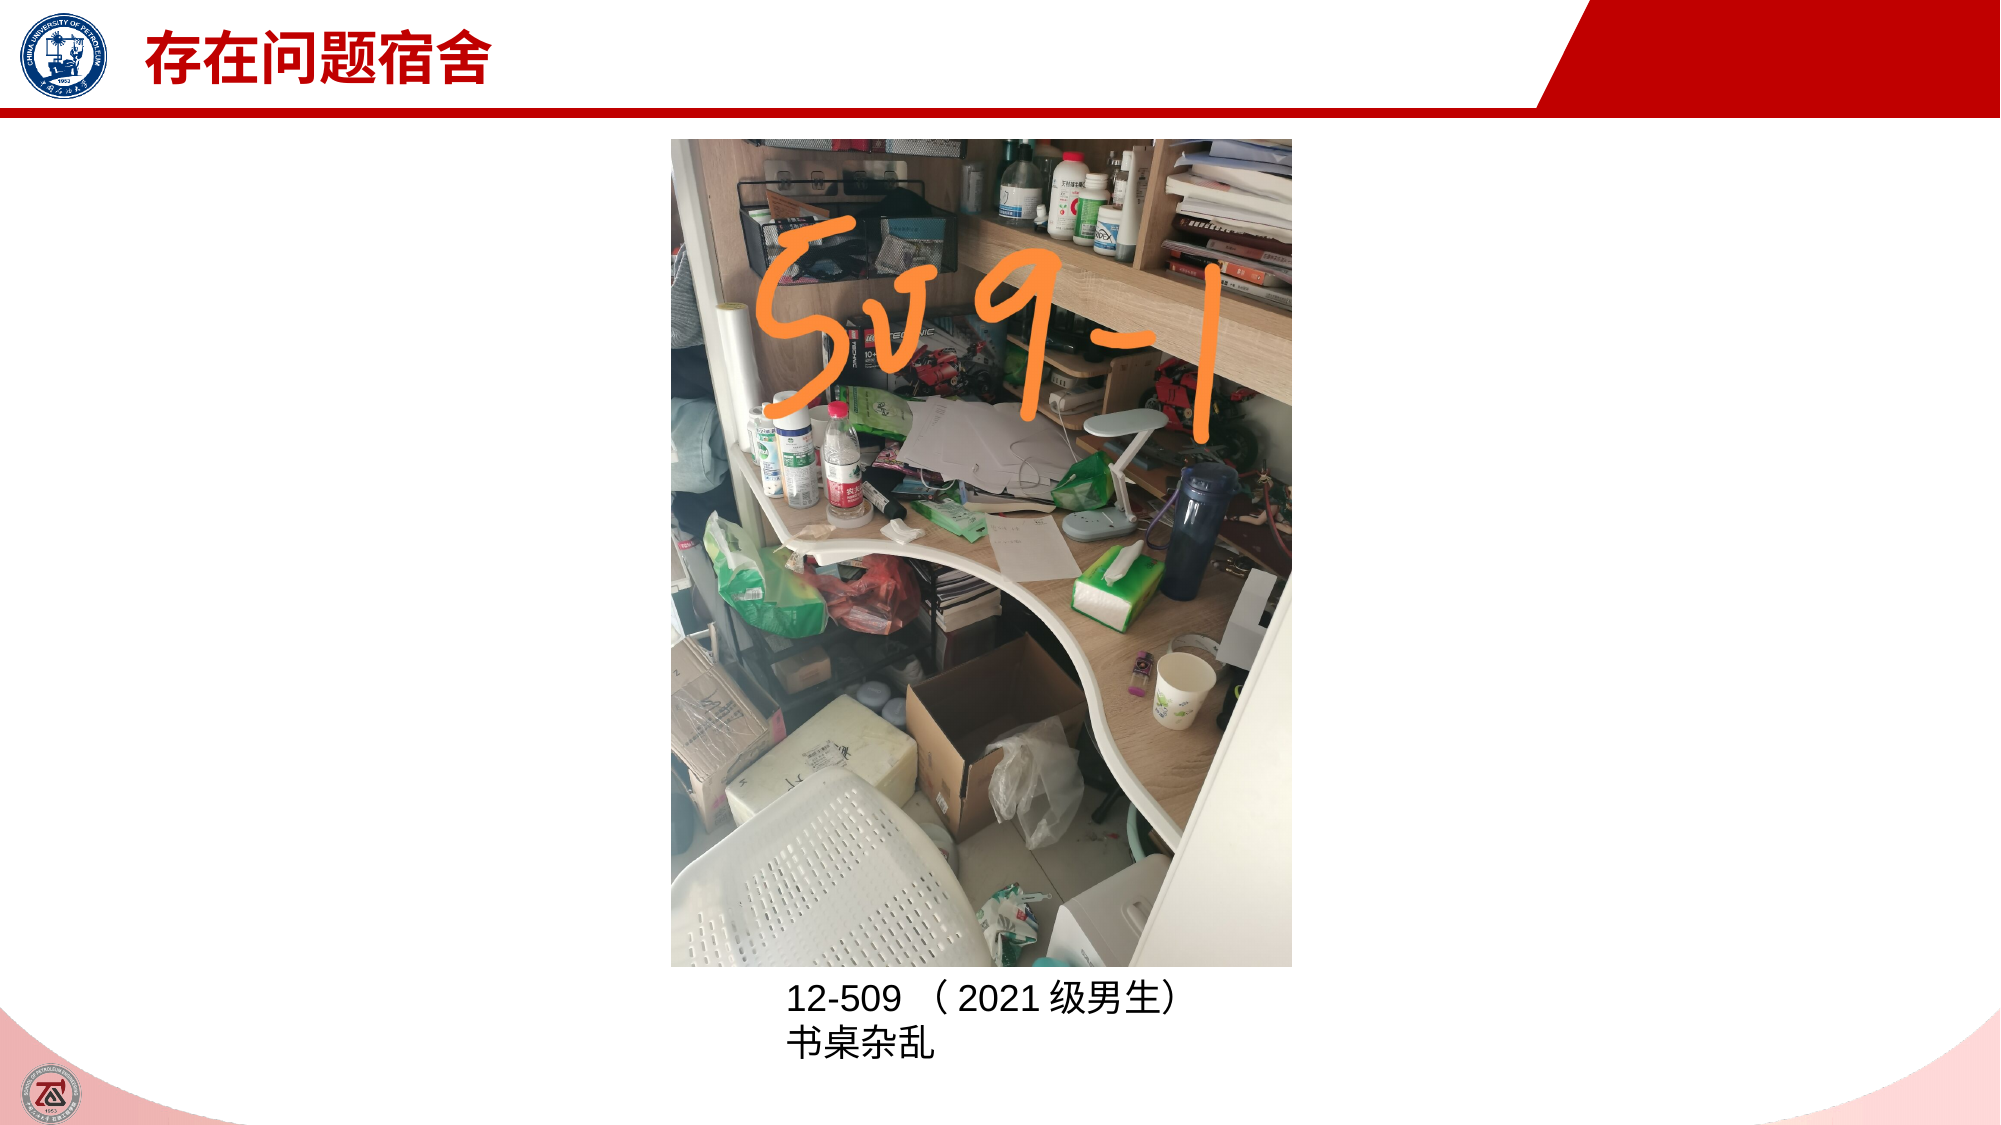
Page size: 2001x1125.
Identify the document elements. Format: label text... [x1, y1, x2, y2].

text_box 存在问题宿舍 [129, 14, 509, 99]
picture [1745, 1006, 2001, 1125]
picture [0, 1006, 255, 1125]
text_box 12-509（2021级男生） 书桌杂乱 [771, 966, 1452, 1072]
picture [20, 13, 107, 99]
picture [670, 139, 1292, 967]
